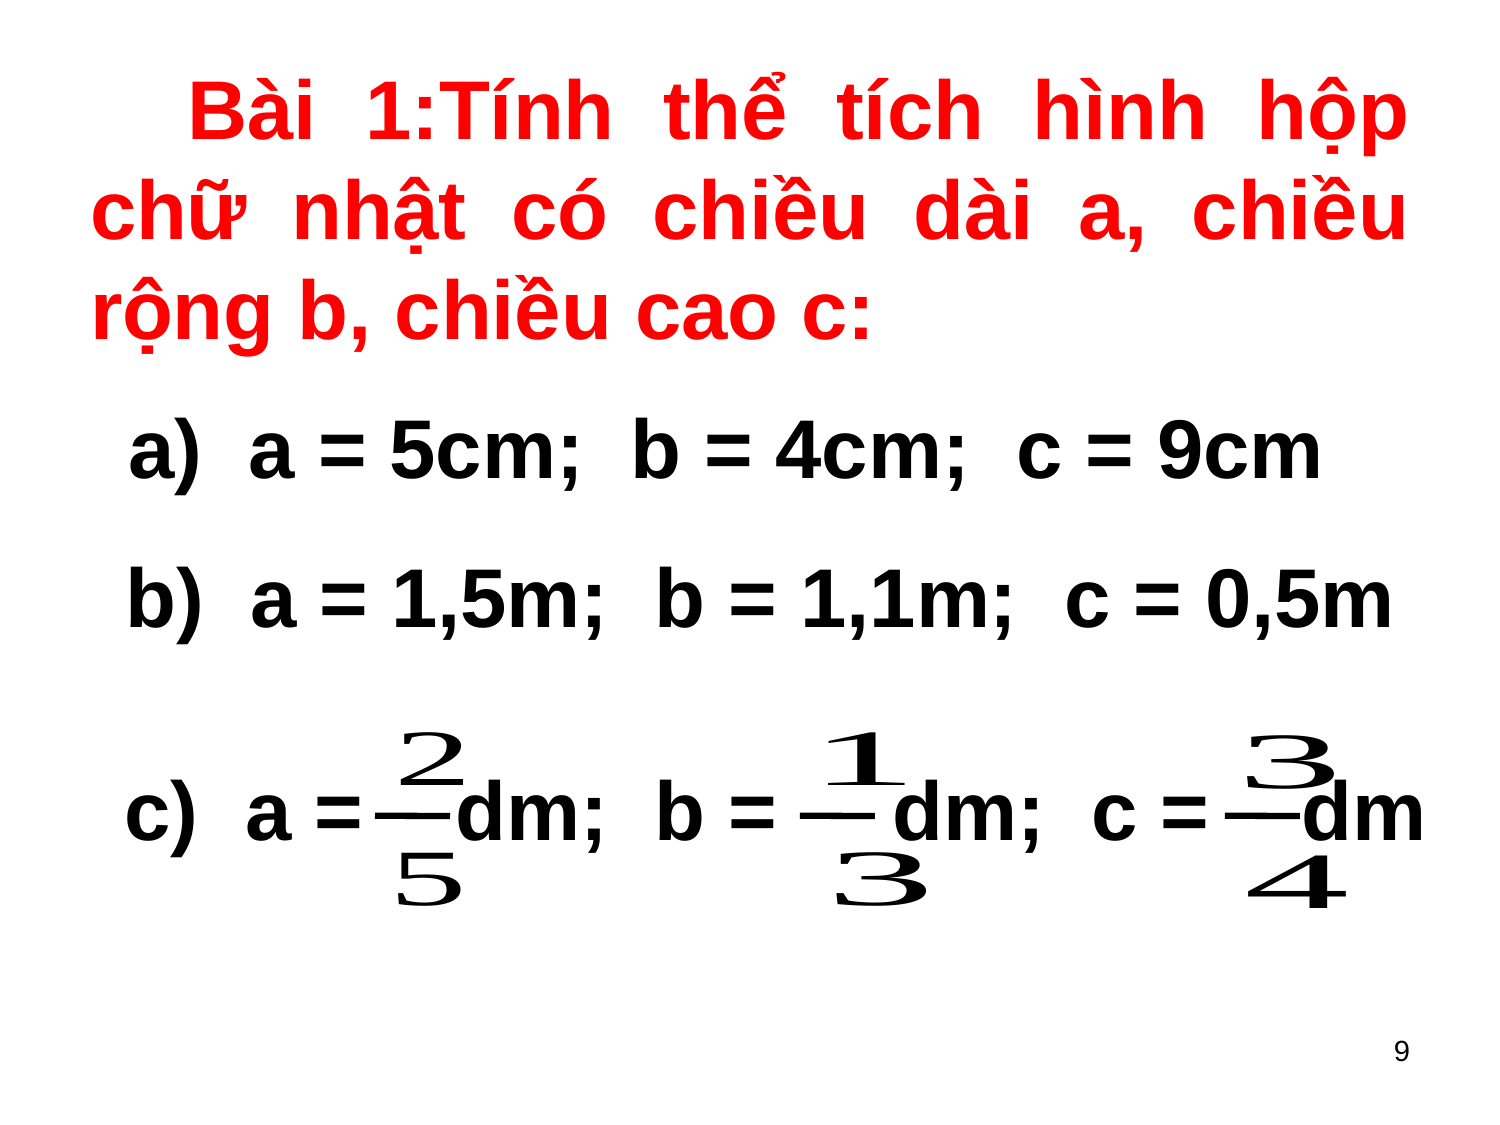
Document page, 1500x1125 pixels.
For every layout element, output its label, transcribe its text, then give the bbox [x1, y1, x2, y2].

text_box a = dm; b = dm; c = dm [109, 649, 1500, 865]
title Bài 1:Tính thể tích hình hộp chữ nhật có chiều dài a, chiều rộng b, chiều cao c: [74, 112, 1426, 301]
slide_number 9 [1074, 1024, 1426, 1103]
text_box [1212, 714, 1388, 928]
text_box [799, 712, 963, 926]
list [370, 712, 501, 926]
text_box a) a = 5cm; b = 4cm; c = 9cm [113, 387, 1341, 503]
text_box b) a = 1,5m; b = 1,1m; c = 0,5m [110, 536, 1412, 649]
